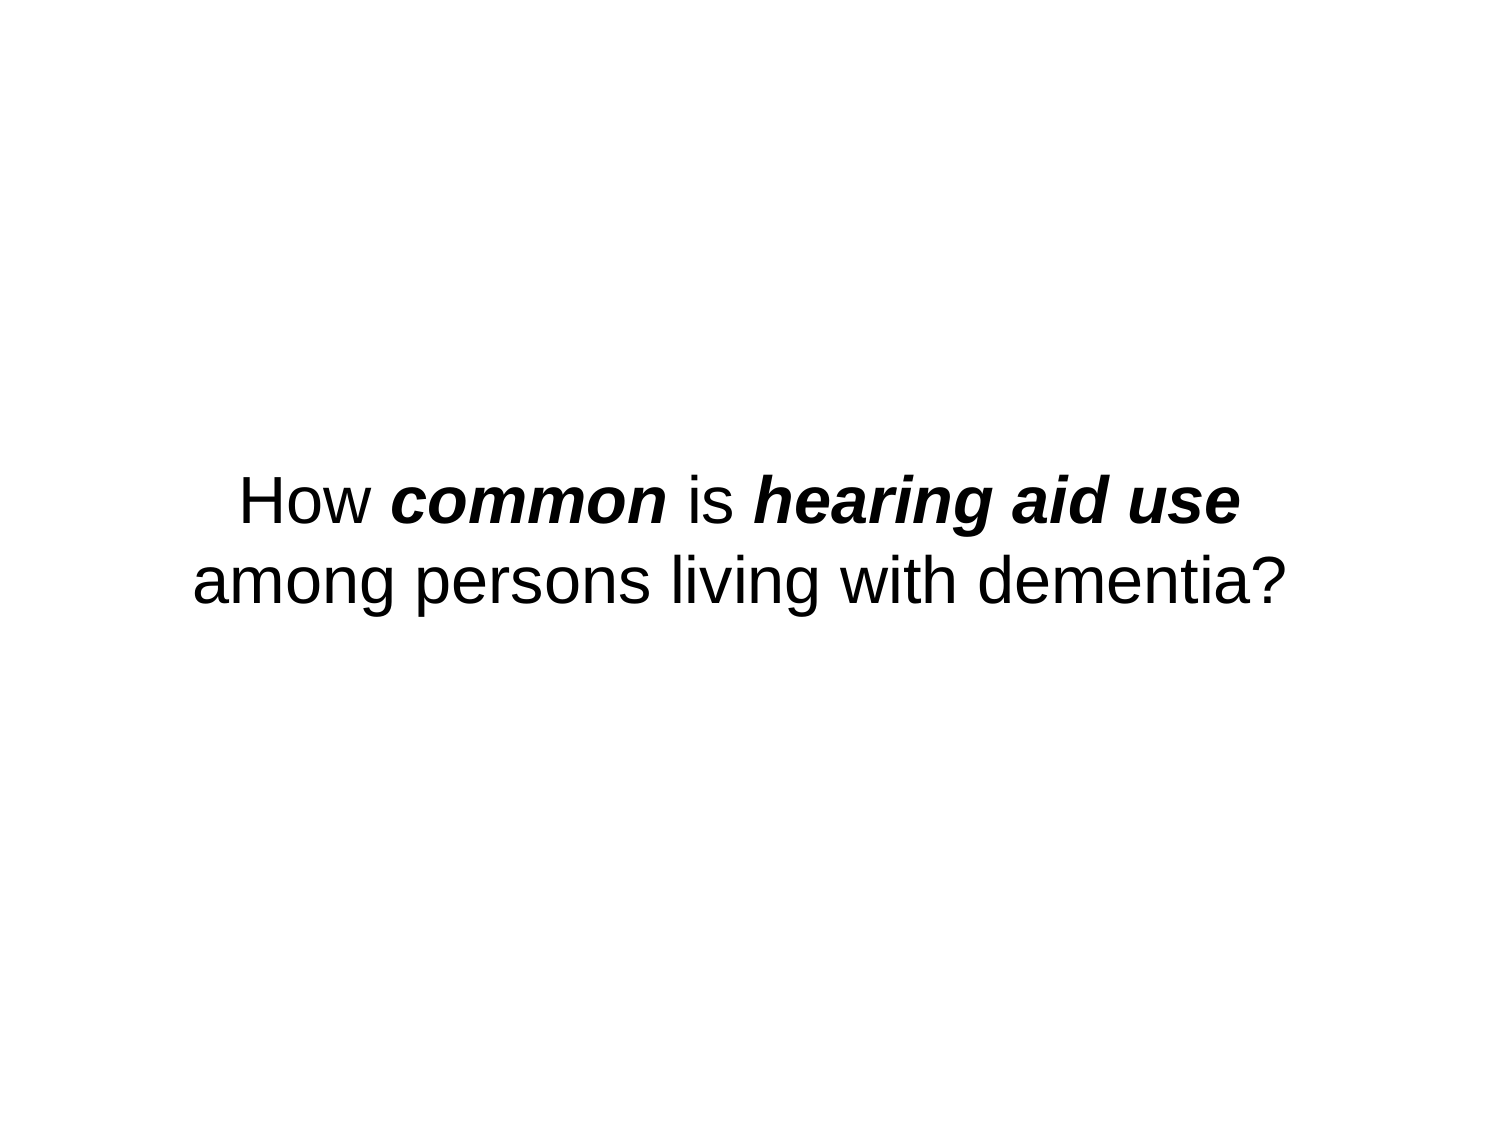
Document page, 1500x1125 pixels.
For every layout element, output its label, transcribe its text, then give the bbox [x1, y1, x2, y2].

text_box How common is hearing aid use among persons living with dementia? [143, 449, 1357, 785]
